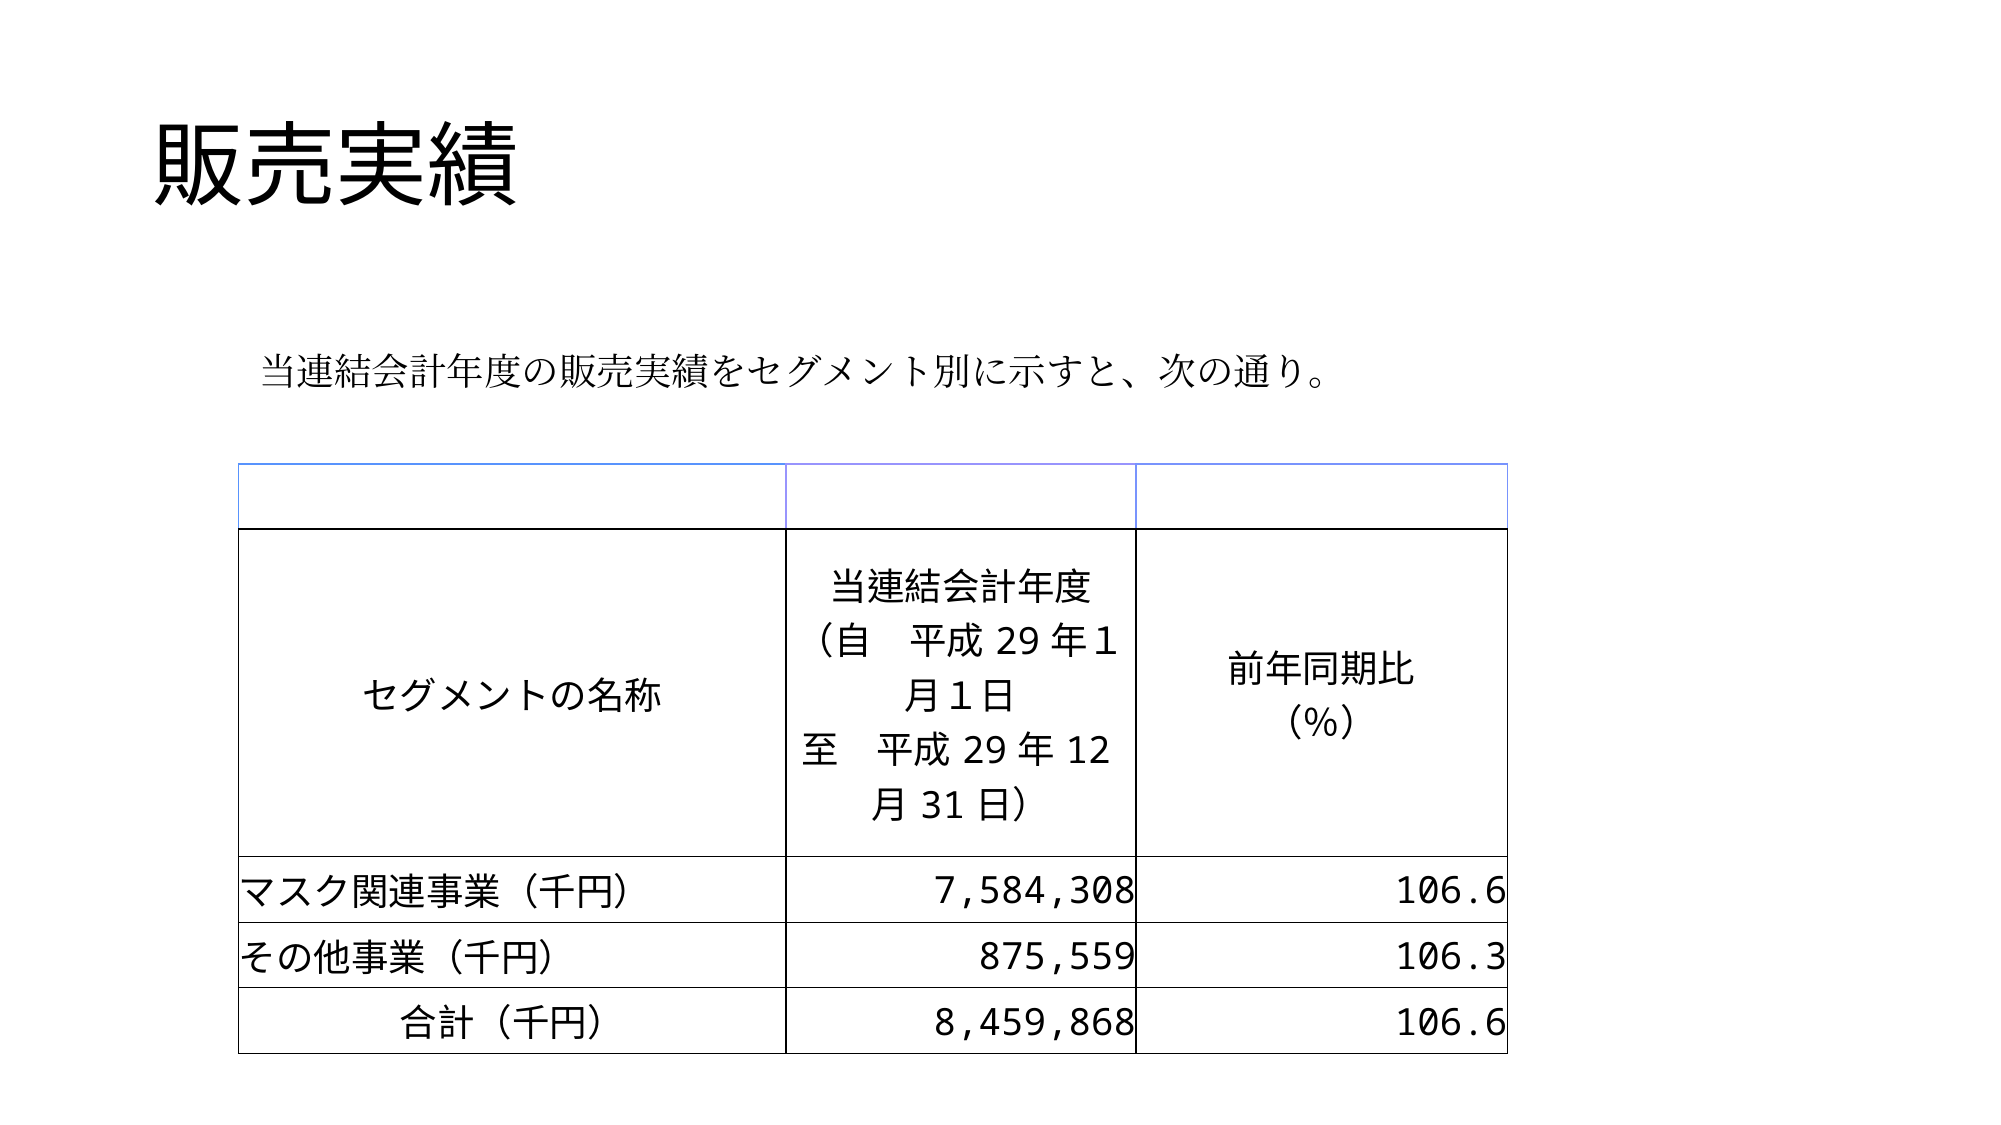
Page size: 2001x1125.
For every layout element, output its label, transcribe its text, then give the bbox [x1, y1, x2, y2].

table_header [787, 465, 1135, 528]
table_cell 合計（千円） [239, 988, 785, 1053]
table_cell セグメントの名称 [239, 530, 785, 856]
table_cell マスク関連事業（千円） [239, 857, 785, 922]
table_cell 875,559 [787, 923, 1135, 987]
table_cell その他事業（千円） [239, 923, 785, 987]
table_cell 106.3 [1137, 923, 1507, 987]
table_cell 当連結会計年度 （自 平成29年１月１日 至 平成29年12月31日） [787, 530, 1135, 856]
title 販売実績 [137, 59, 1863, 278]
table_header [239, 465, 785, 528]
table_cell 8,459,868 [787, 988, 1135, 1053]
table_cell 前年同期比 （％） [1137, 530, 1507, 856]
table_header [1137, 465, 1507, 528]
text_box 当連結会計年度の販売実績をセグメント別に示すと、次の通り。 [244, 340, 1362, 401]
table_cell 106.6 [1137, 857, 1507, 922]
table_cell 7,584,308 [787, 857, 1135, 922]
table_cell 106.6 [1137, 988, 1507, 1053]
